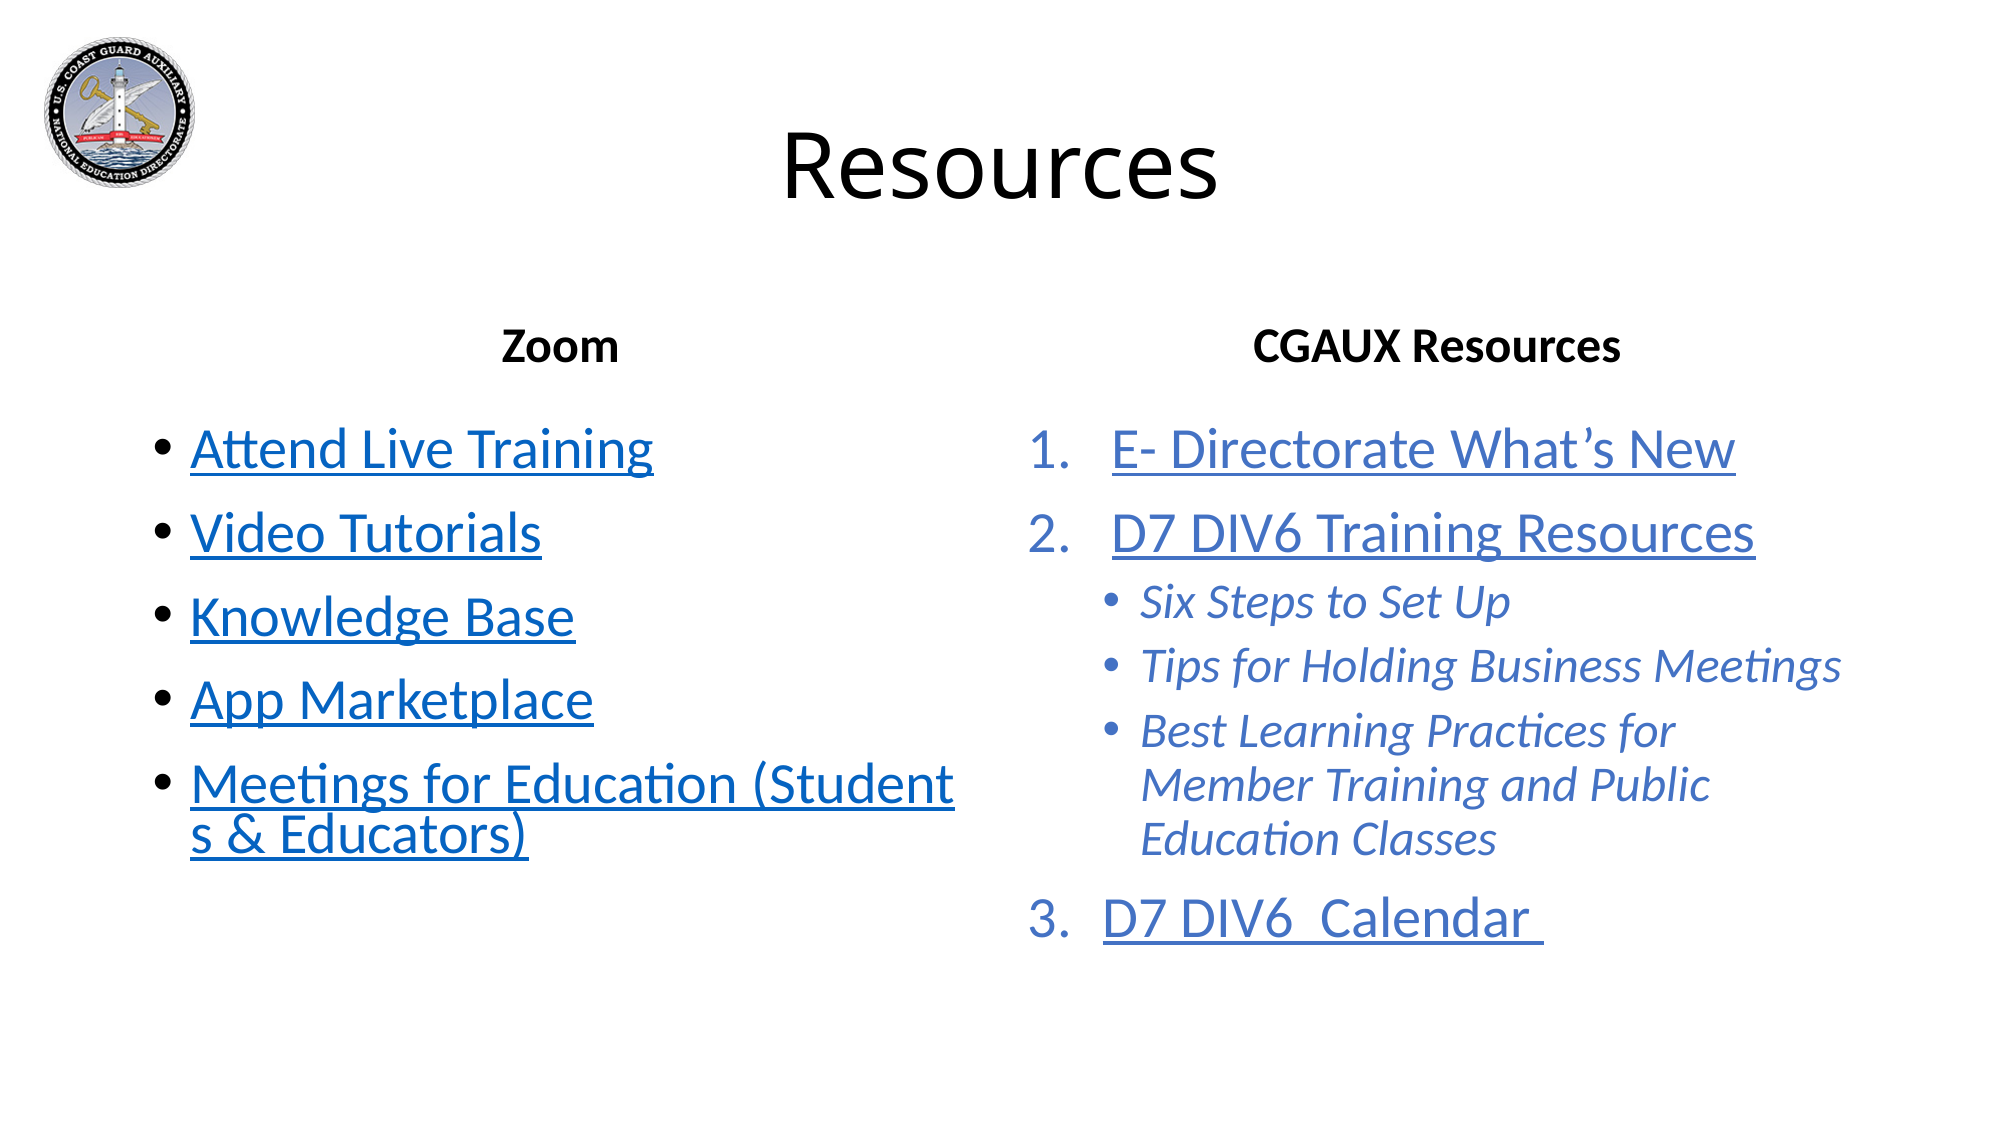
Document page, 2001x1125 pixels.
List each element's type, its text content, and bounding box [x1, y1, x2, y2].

list E- Directorate What’s New D7 DIV6 Training Resources Six Steps to Set Up Tips for Holding Business Meetings Best Learning Practices for Member Training and Public Education Classes D7 DIV6 Calendar [1012, 410, 1863, 1016]
list CGAUX Resources [1012, 275, 1863, 381]
list Attend Live Training Video Tutorials Knowledge Base App Marketplace Meetings for Education (Students & Educators) [137, 410, 984, 1016]
picture [44, 37, 195, 188]
title Resources [137, 59, 1863, 278]
list Zoom [137, 275, 984, 381]
